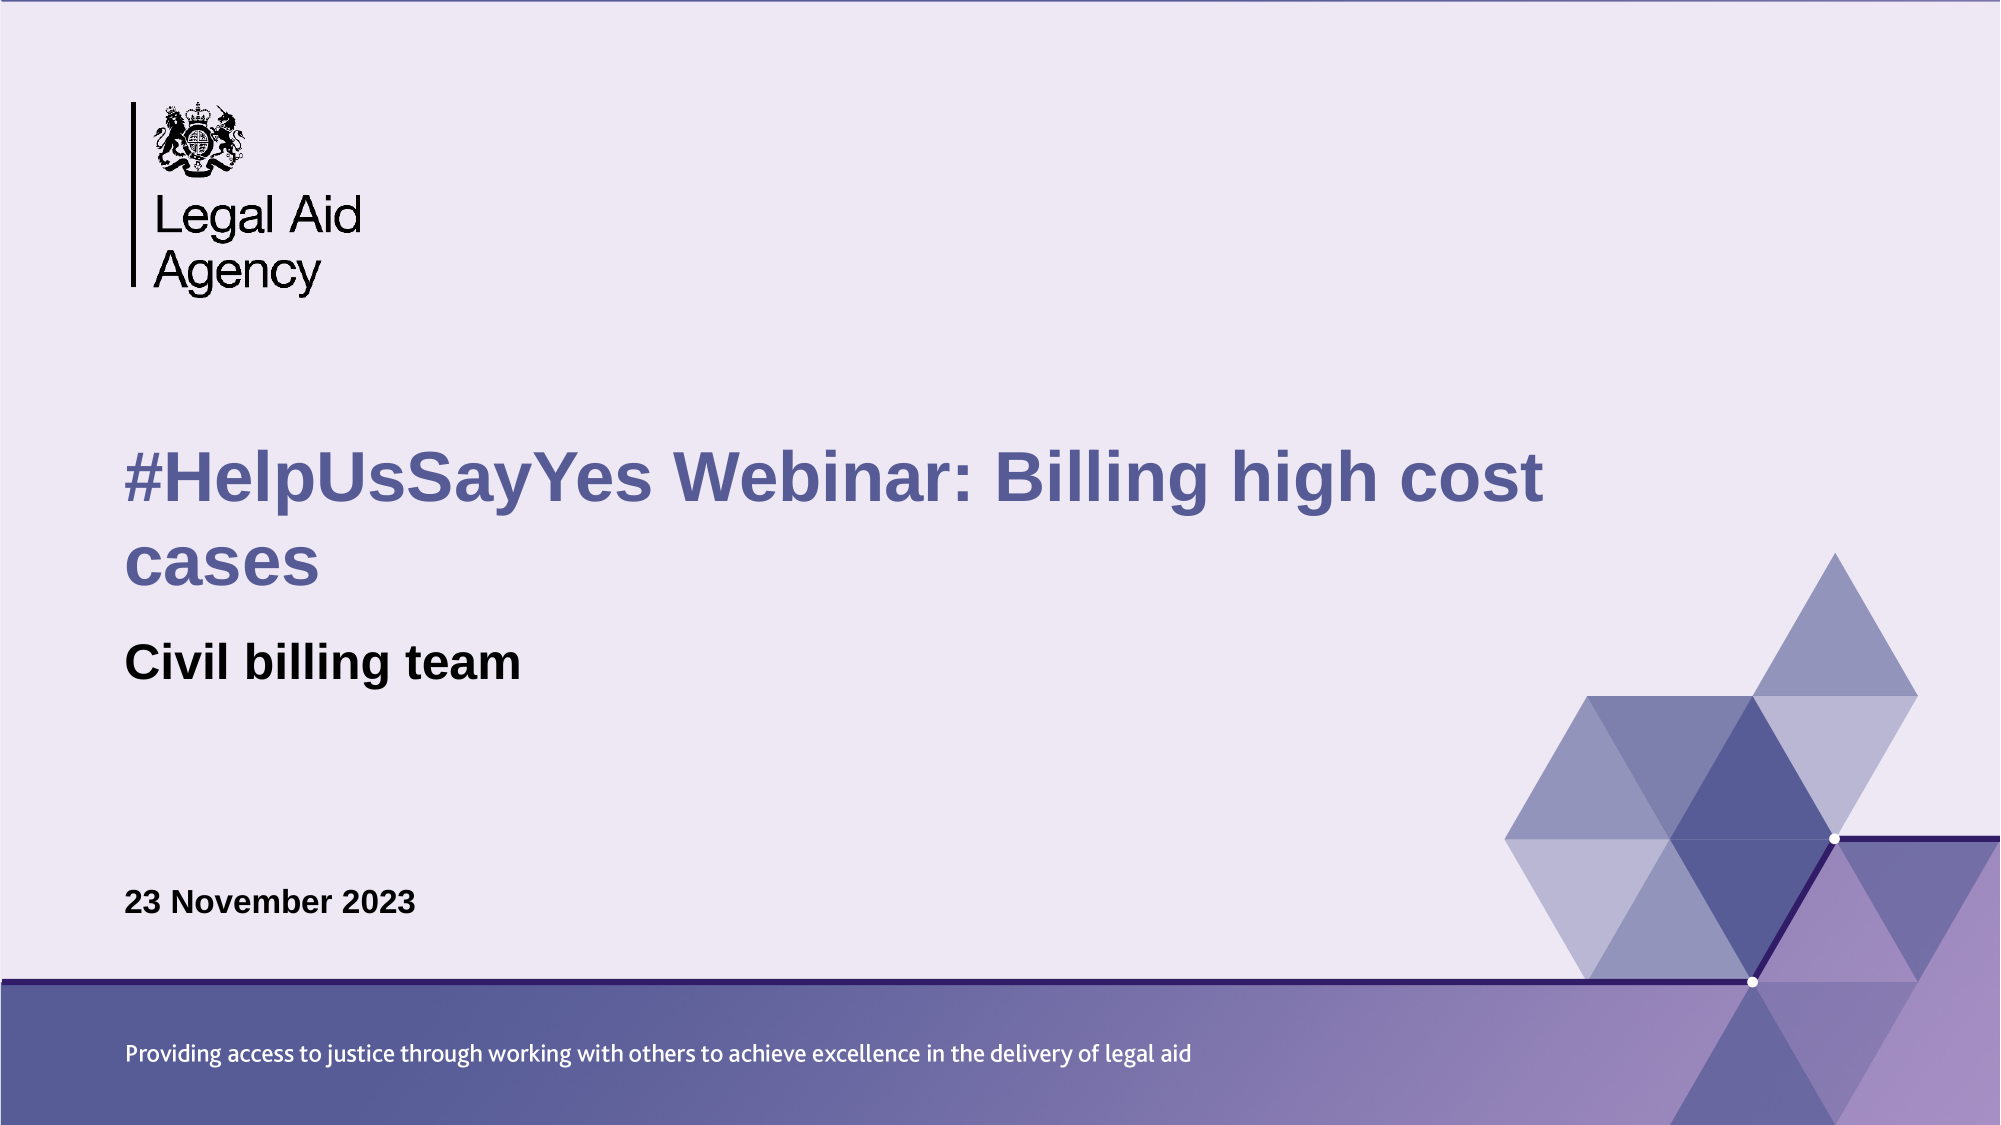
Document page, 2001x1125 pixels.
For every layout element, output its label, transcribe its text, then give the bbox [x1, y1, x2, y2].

list 23 November 2023 [124, 879, 1424, 928]
subtitle Civil billing team [124, 629, 1424, 807]
title #HelpUsSayYes Webinar: Billing high cost cases [124, 430, 1720, 608]
picture [0, 0, 2000, 1125]
